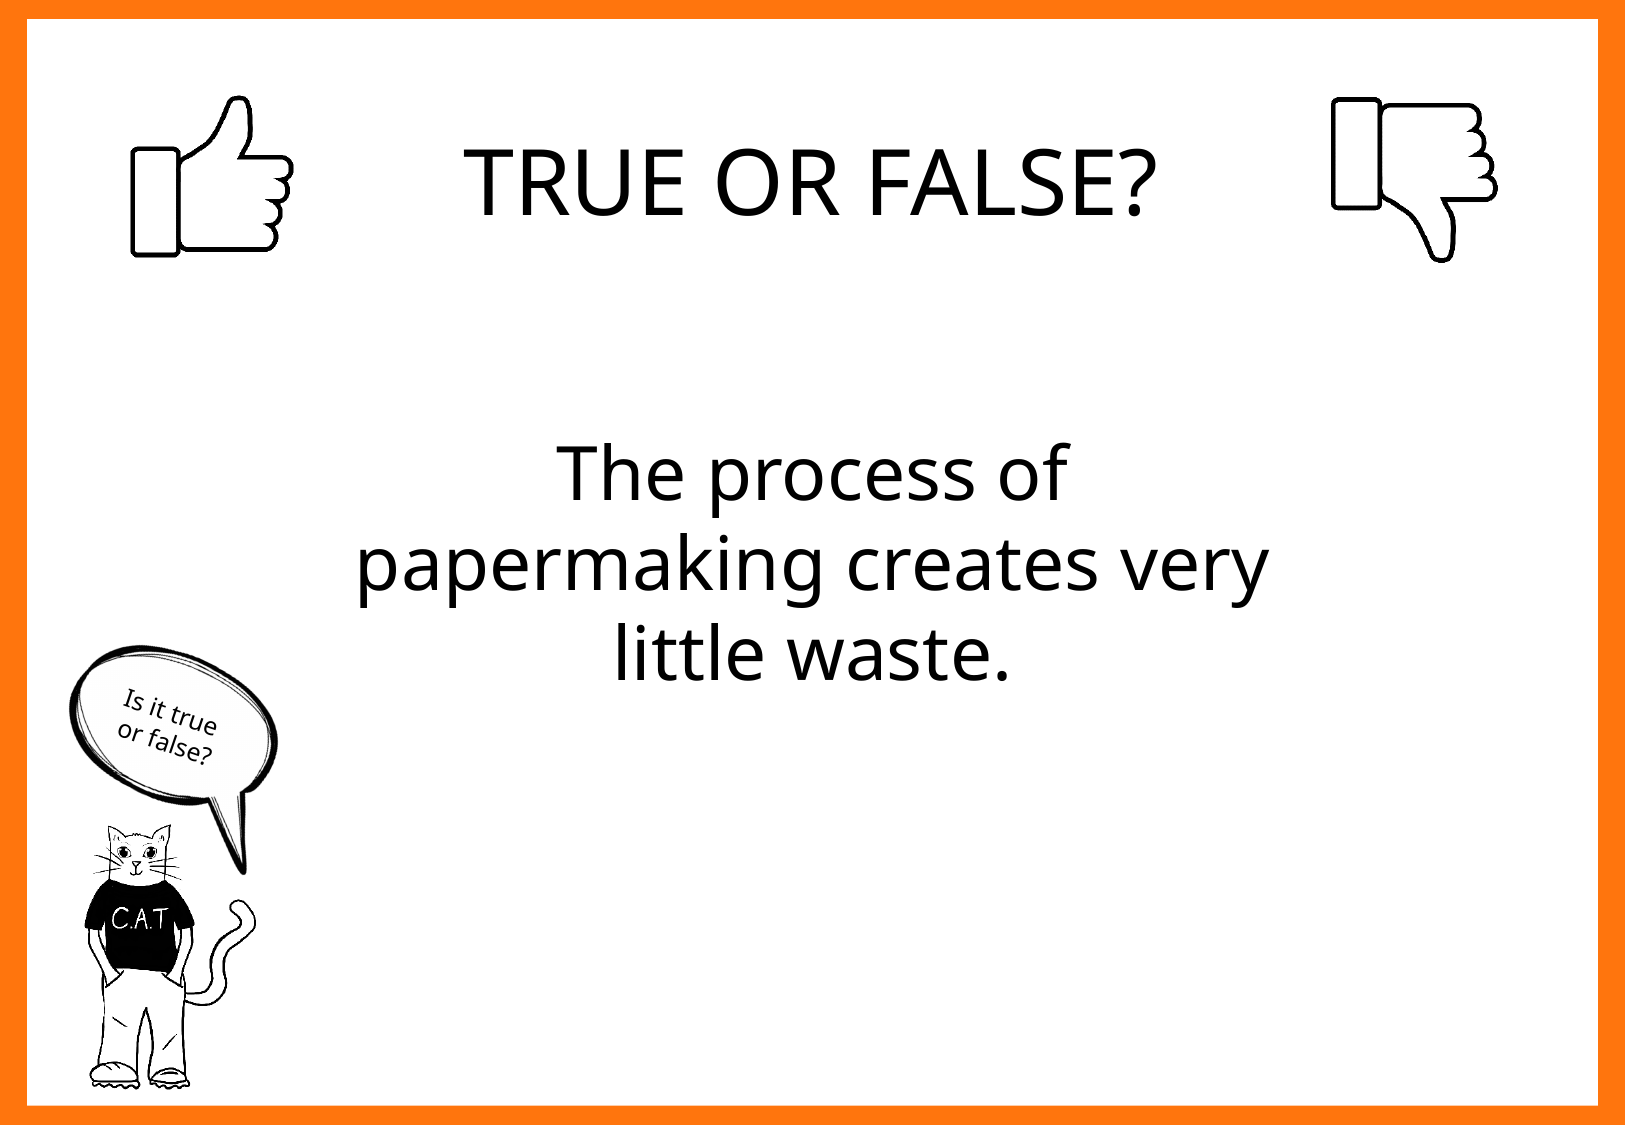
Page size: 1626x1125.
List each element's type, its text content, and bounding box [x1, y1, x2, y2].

text_box [26, 18, 1599, 1107]
text_box TRUE OR FALSE? [302, 116, 1325, 241]
text_box The process of papermaking creates very little waste. [312, 418, 1313, 704]
picture [7, 610, 324, 1125]
picture [1325, 90, 1503, 268]
picture [124, 90, 302, 268]
